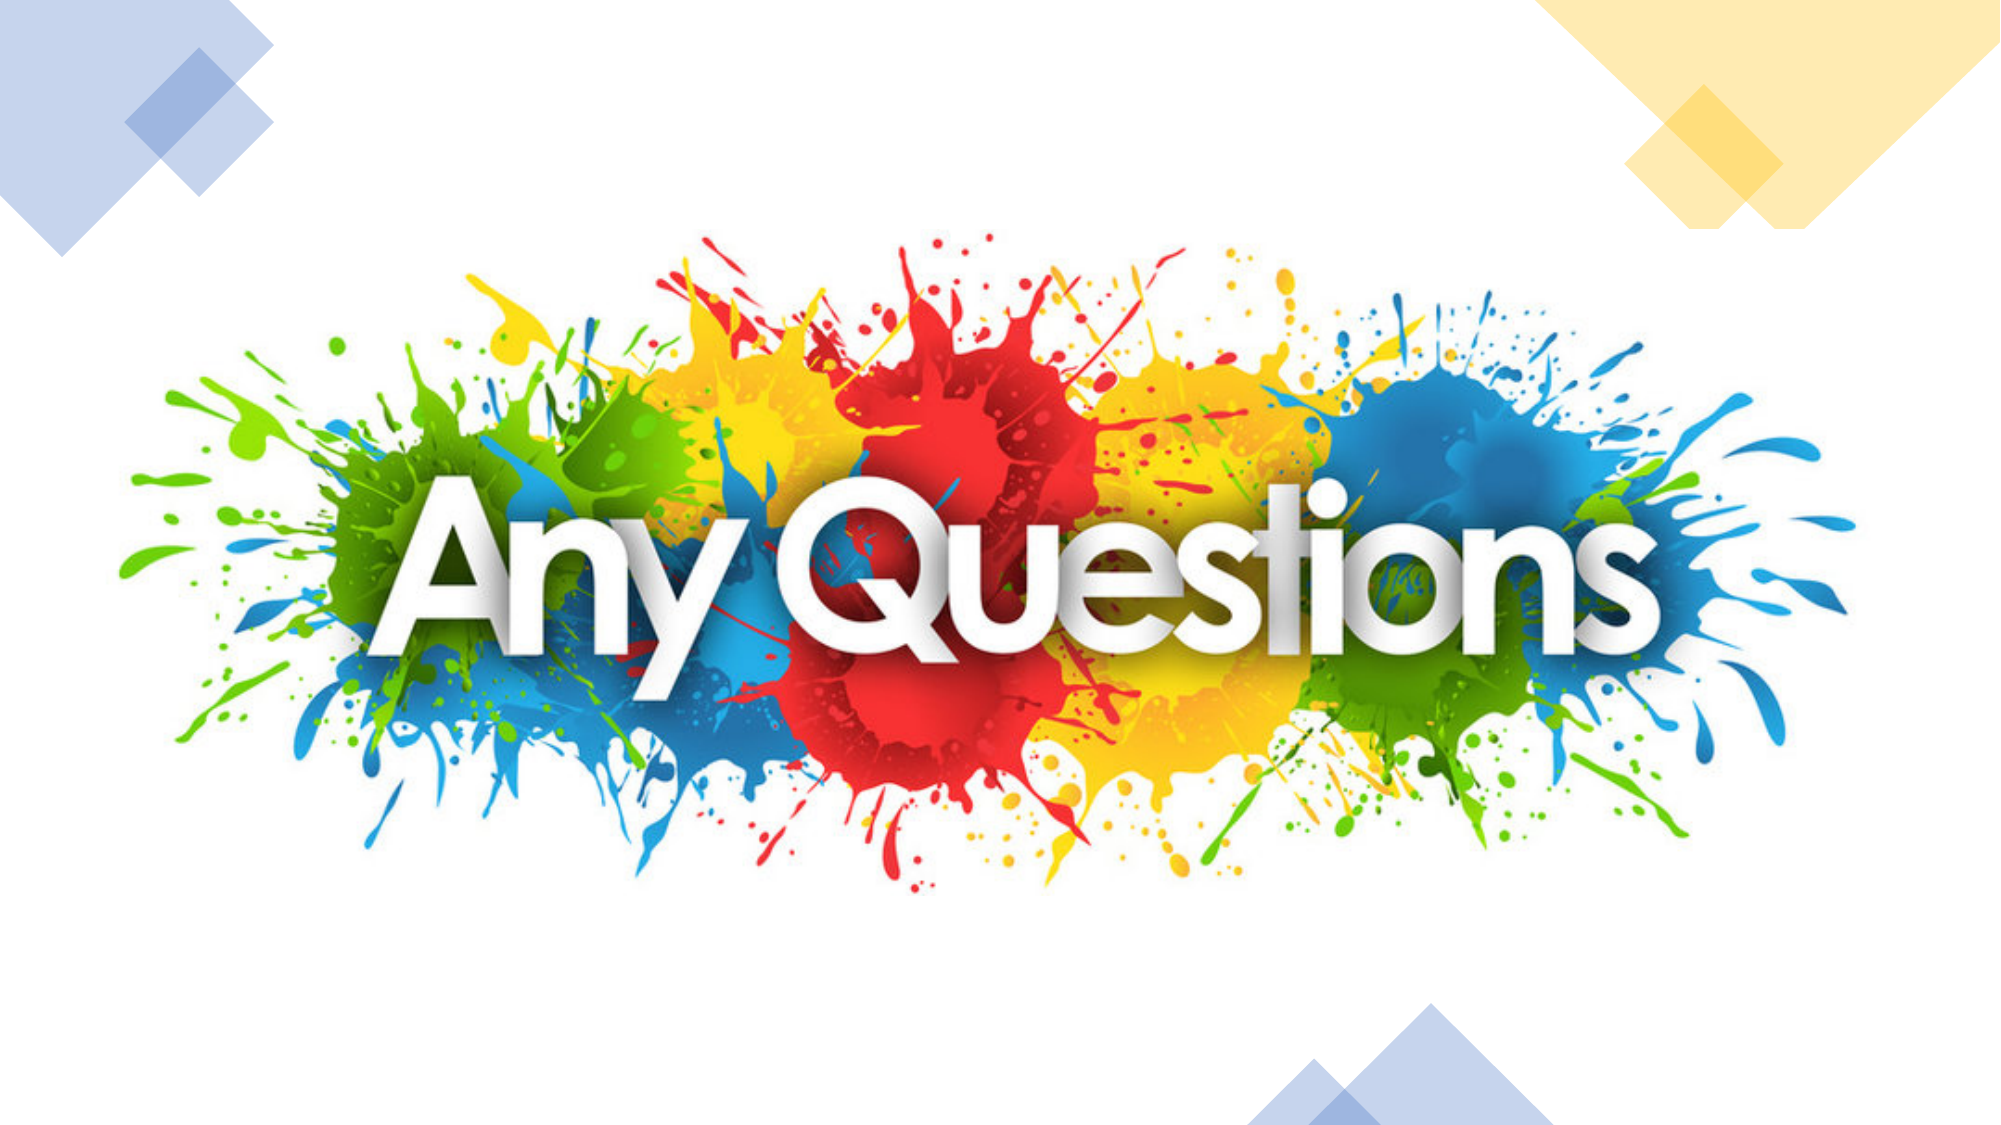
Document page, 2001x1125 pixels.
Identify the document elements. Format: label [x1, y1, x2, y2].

text_box [1245, 1057, 1383, 1125]
picture [105, 229, 1895, 896]
text_box [122, 45, 276, 199]
text_box [1345, 1001, 1556, 1125]
text_box [0, 0, 2000, 1125]
text_box [1622, 124, 1746, 229]
text_box [0, 0, 276, 259]
text_box [1533, 0, 2000, 229]
